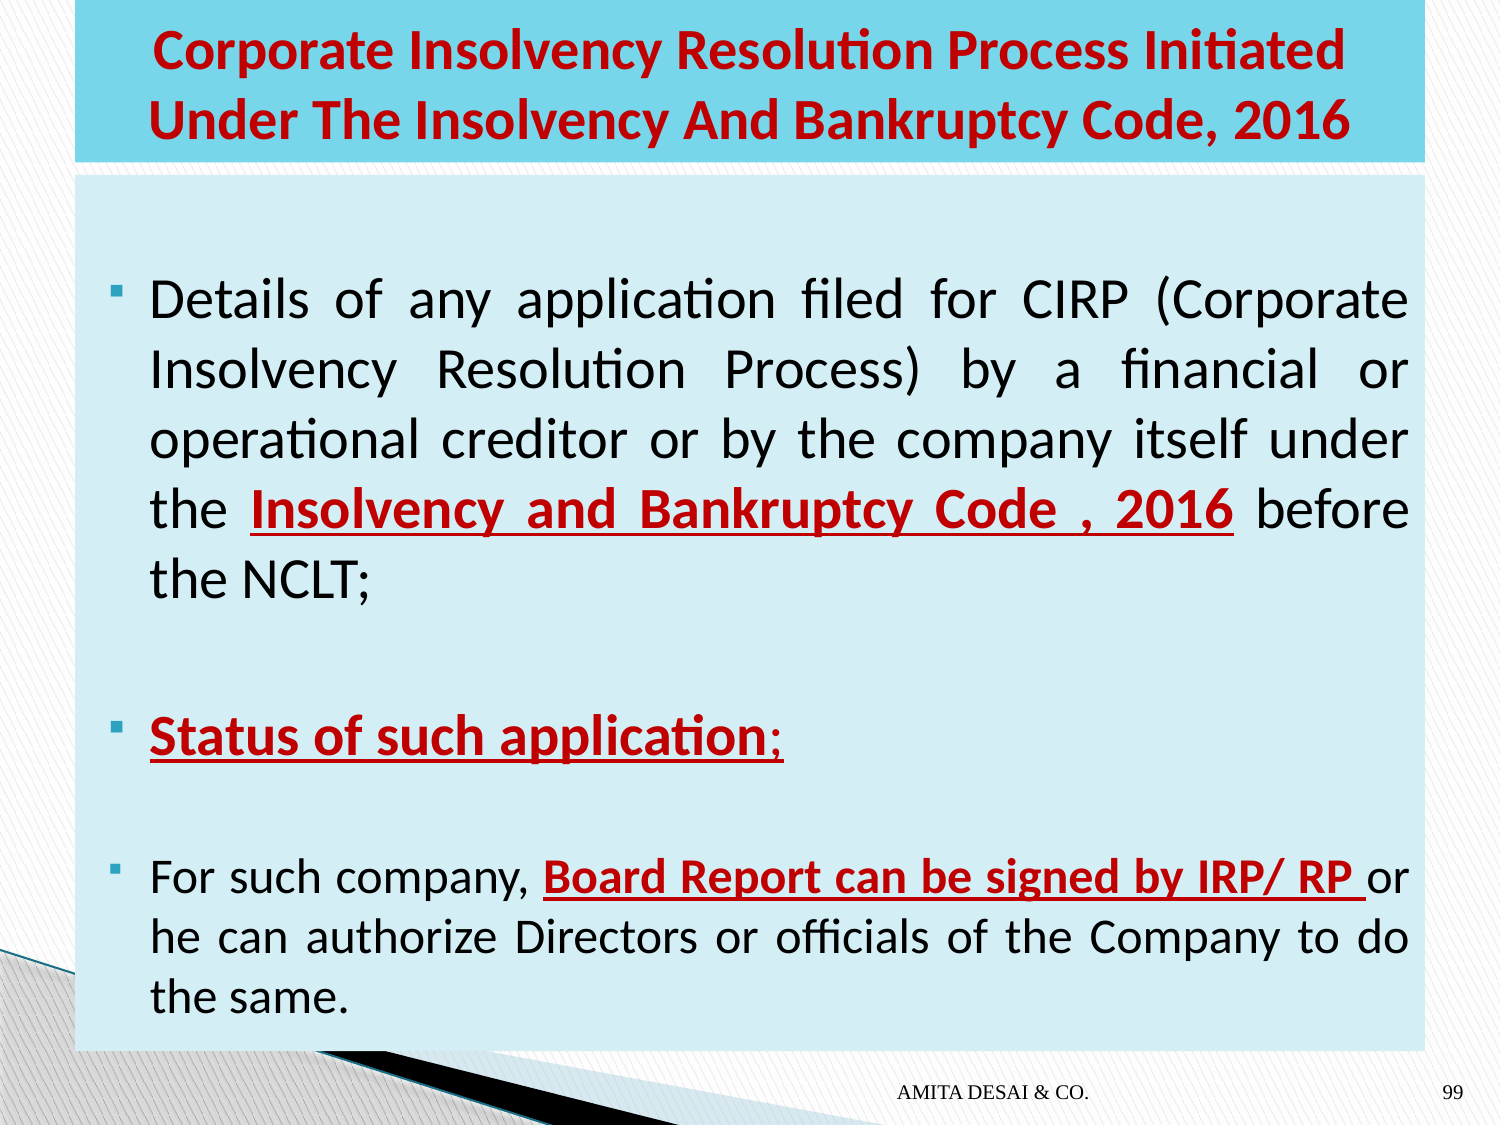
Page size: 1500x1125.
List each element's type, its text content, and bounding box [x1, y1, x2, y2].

list Details of any application filed for CIRP (Corporate Insolvency Resolution Process) by a financial or operational creditor or by the company itself under the Insolvency and Bankruptcy Code , 2016 before the NCLT; Status of such application; For such company, Board Report can be signed by IRP/ RP or he can authorize Directors or officials of the Company to do the same. [75, 174, 1425, 1052]
footer AMITA DESAI & CO. [718, 1051, 1105, 1112]
slide_number 99 [1418, 1051, 1479, 1112]
title Corporate Insolvency Resolution Process Initiated Under The Insolvency And Bankruptcy Code, 2016 [75, 0, 1425, 163]
